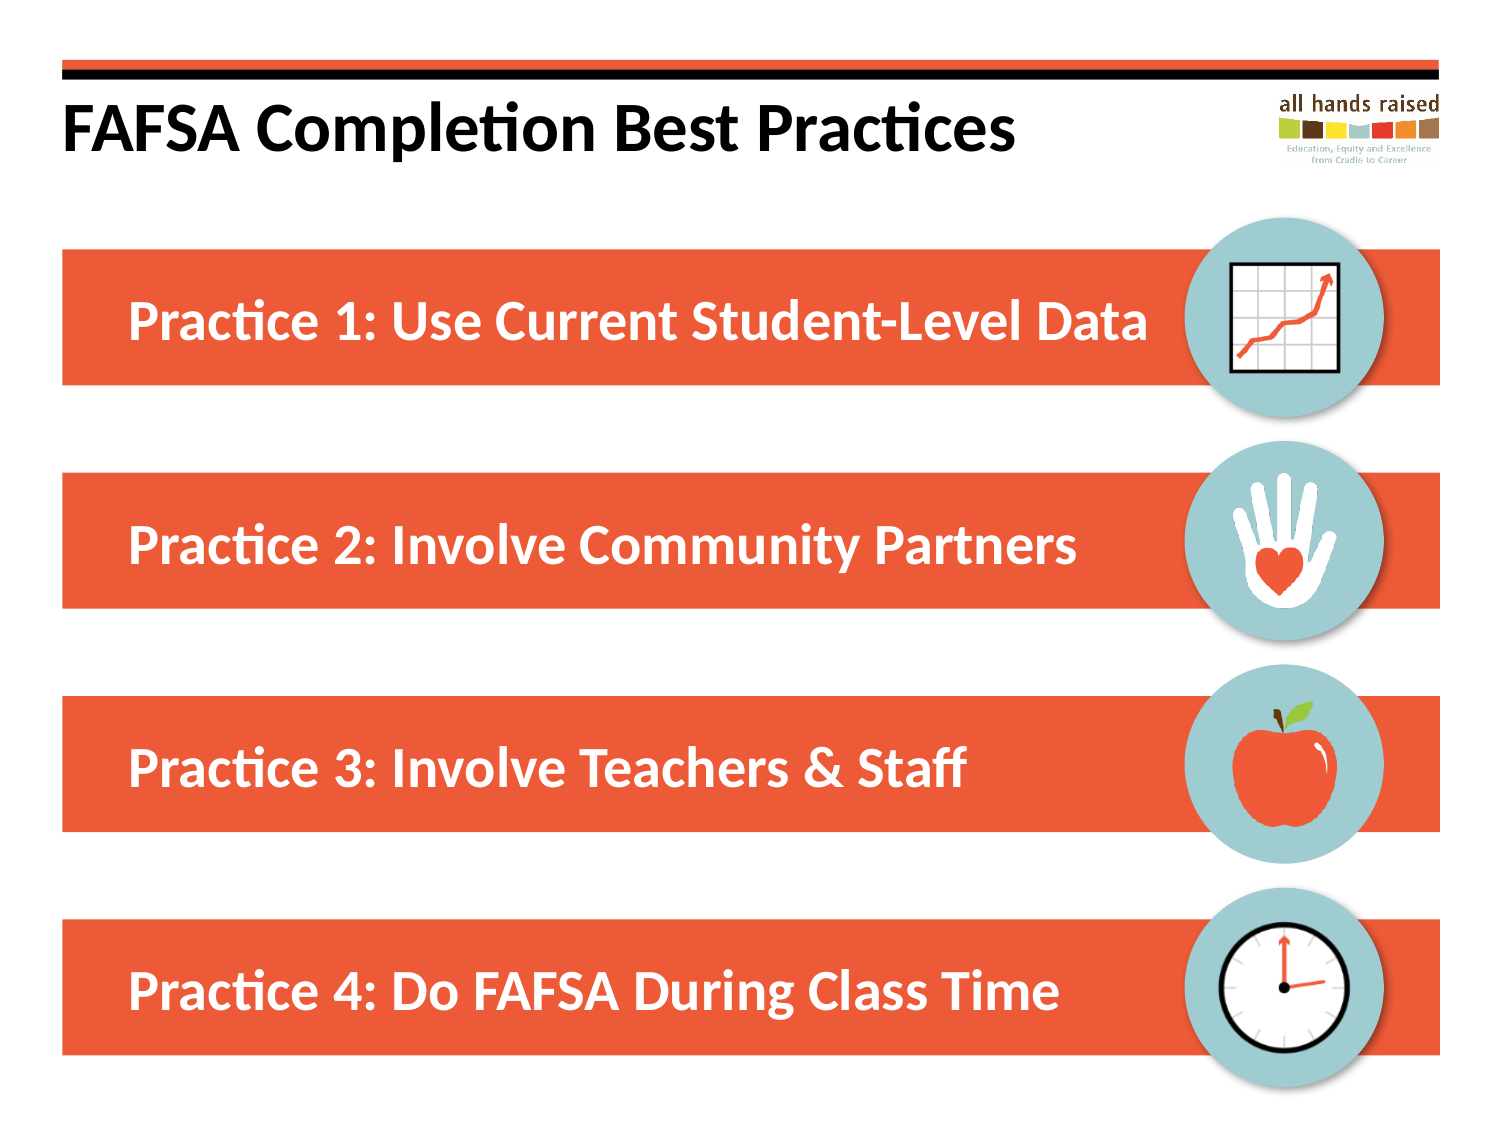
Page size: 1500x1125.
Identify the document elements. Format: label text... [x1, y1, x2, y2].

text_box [62, 441, 1440, 641]
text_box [62, 59, 1439, 80]
picture [1279, 94, 1439, 163]
text_box Practice 4: Do FAFSA During Class Time [61, 918, 1184, 1056]
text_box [1184, 887, 1384, 1088]
text_box Practice 4: Do FAFSA During Class Time [1384, 918, 1441, 1056]
title FAFSA Completion Best Practices [62, 86, 1267, 171]
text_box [62, 217, 1440, 417]
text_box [62, 664, 1440, 864]
